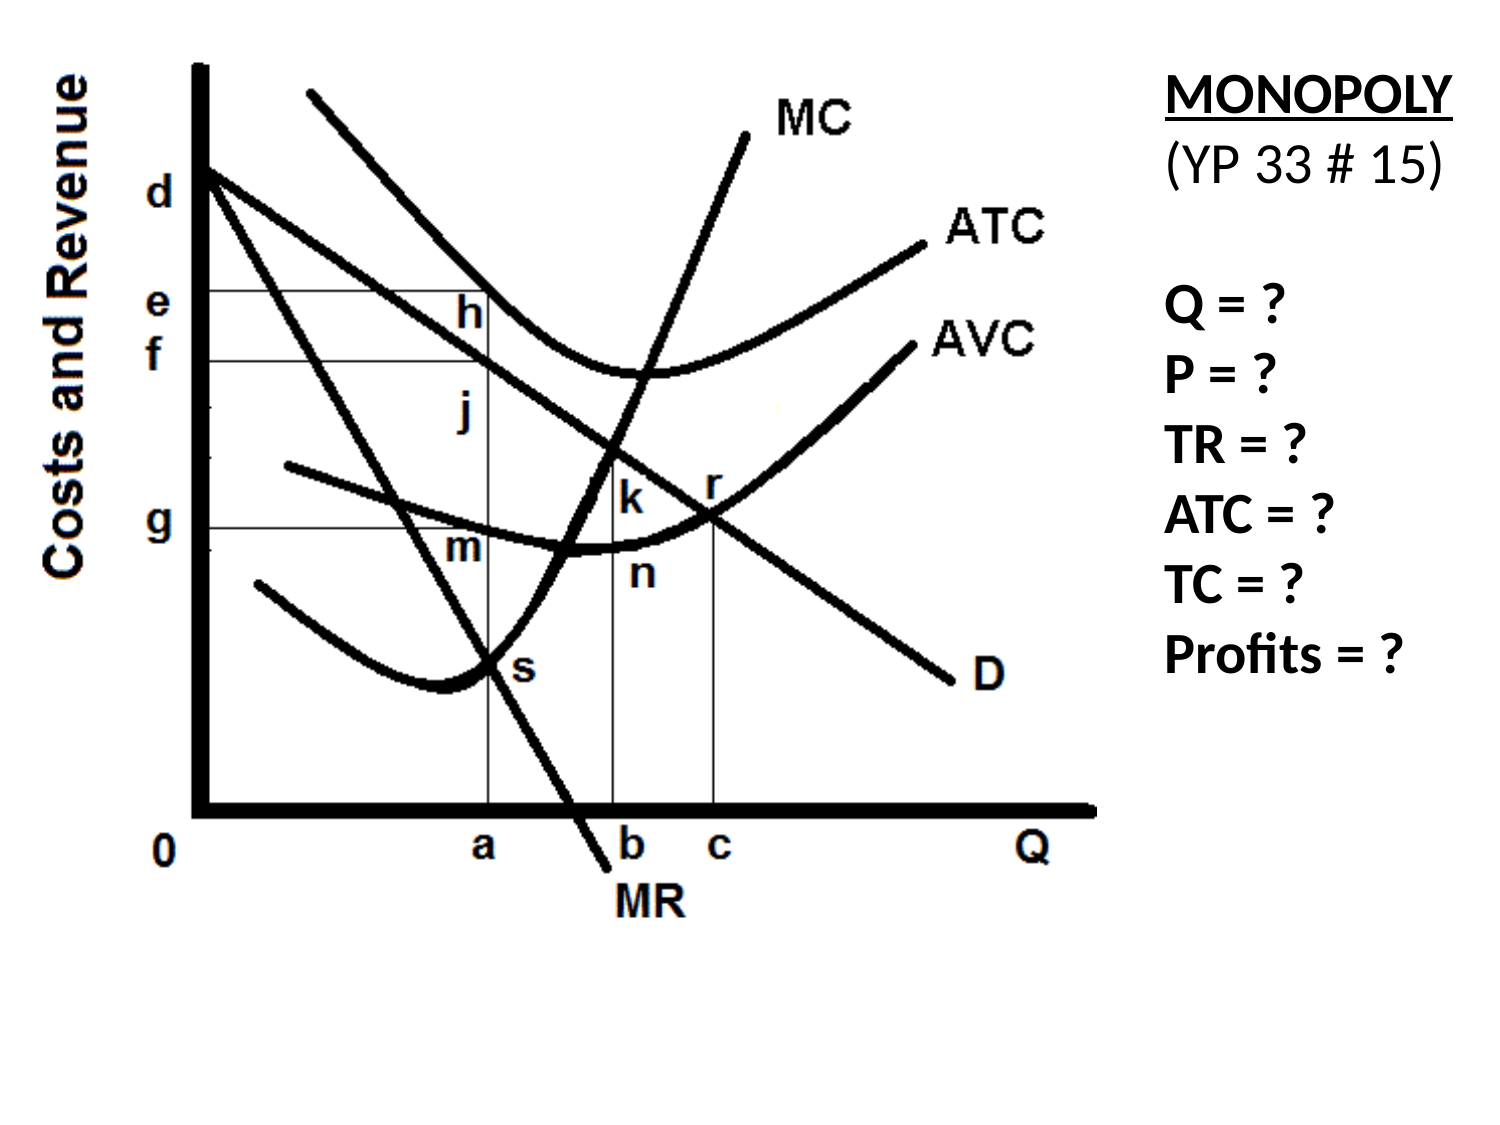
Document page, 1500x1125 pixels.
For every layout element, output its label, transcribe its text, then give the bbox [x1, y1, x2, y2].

picture [37, 47, 1097, 938]
text_box MONOPOLY (YP 33 # 15) Q = ? P = ? TR = ? ATC = ? TC = ? Profits = ? [1149, 47, 1475, 693]
